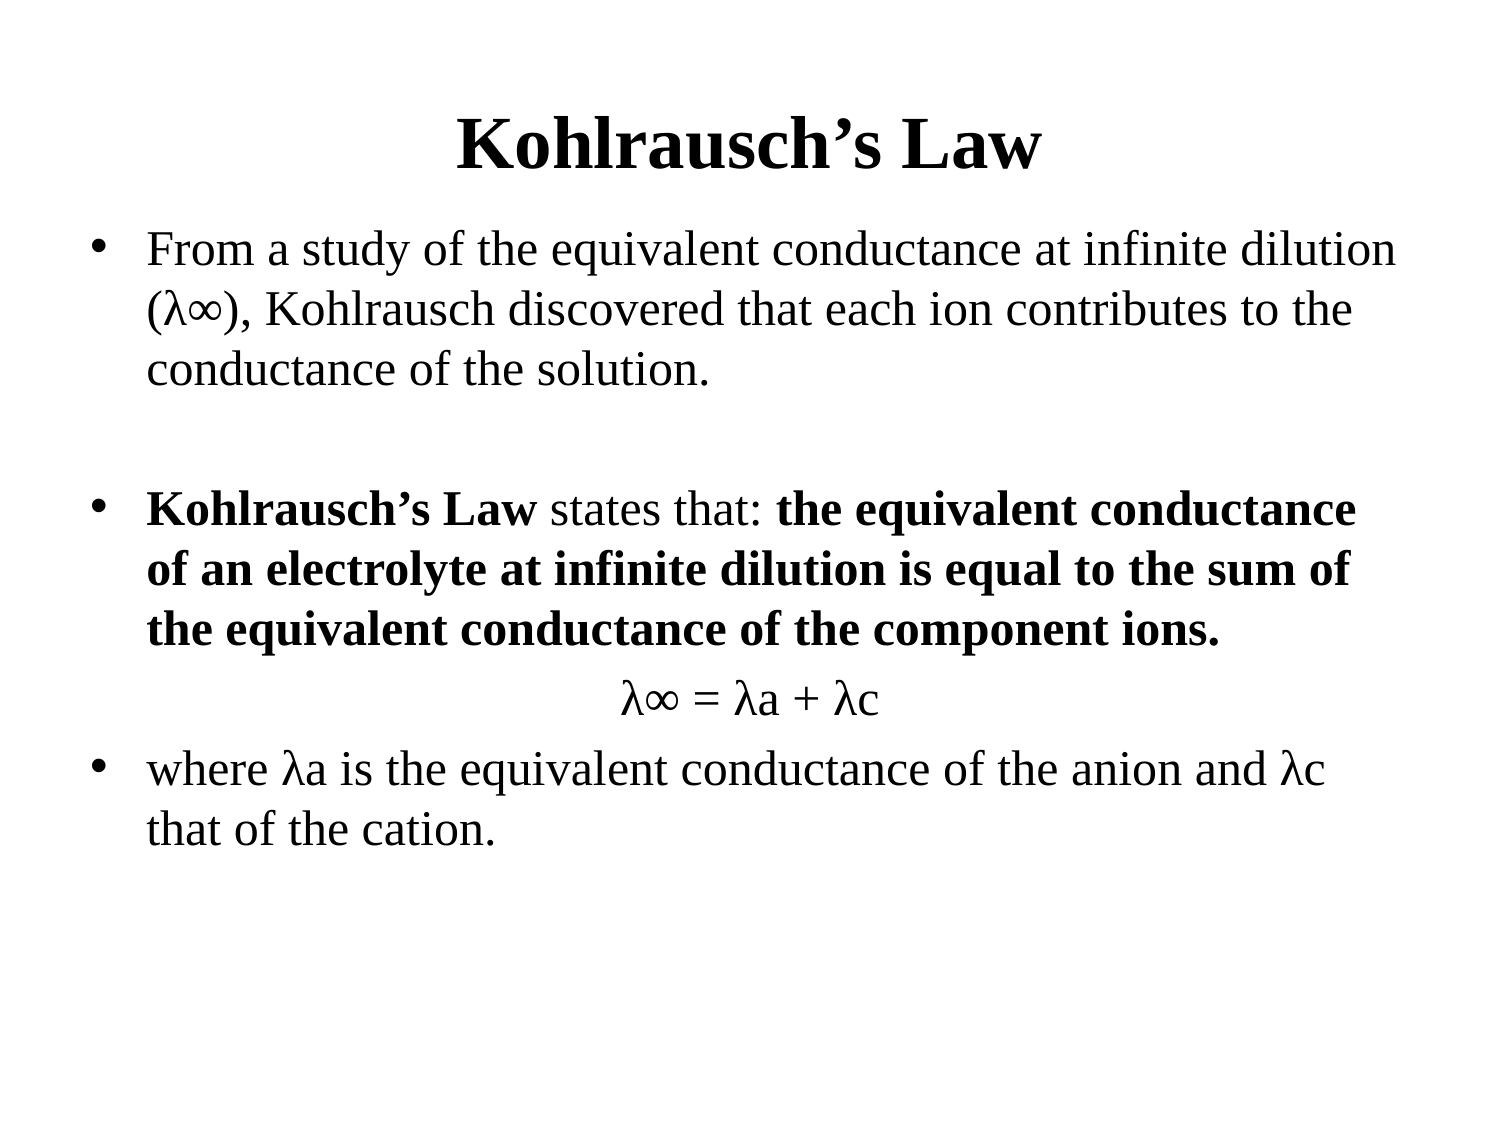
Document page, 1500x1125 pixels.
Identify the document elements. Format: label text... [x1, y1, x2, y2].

title Kohlrausch’s Law [75, 45, 1425, 208]
list From a study of the equivalent conductance at infinite dilution (λ∞), Kohlrausch discovered that each ion contributes to the conductance of the solution. Kohlrausch’s Law states that: the equivalent conductance of an electrolyte at infinite dilution is equal to the sum of the equivalent conductance of the component ions. λ∞ = λa + λc where λa is the equivalent conductance of the anion and λc that of the cation. [75, 208, 1425, 951]
